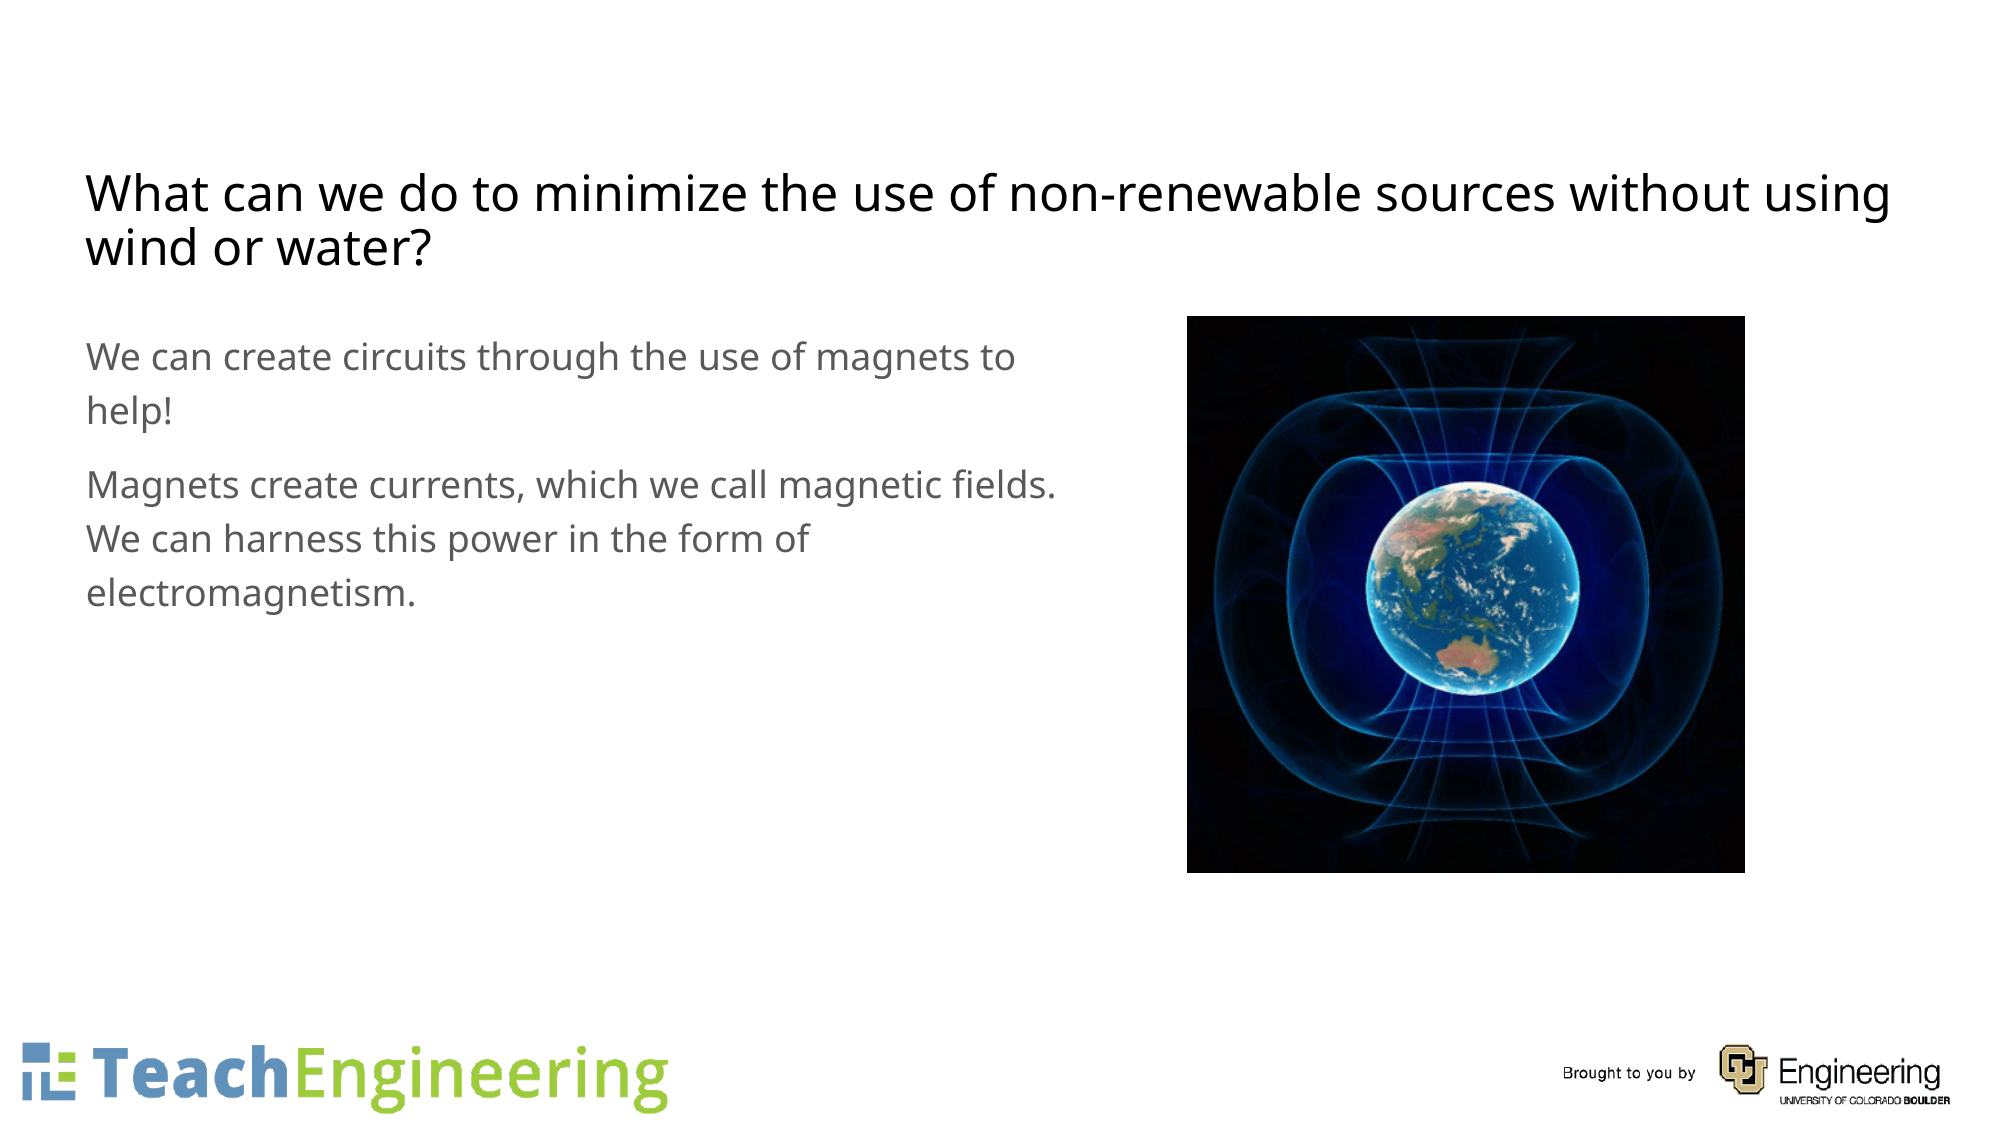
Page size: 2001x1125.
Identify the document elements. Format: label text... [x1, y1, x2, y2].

picture [1187, 315, 1745, 874]
picture [0, 1025, 1973, 1121]
list We can create circuits through the use of magnets to help! Magnets create currents, which we call magnetic fields. We can harness this power in the form of electromagnetism. [70, 316, 1119, 898]
title What can we do to minimize the use of non-renewable sources without using wind or water? [70, 101, 1916, 344]
